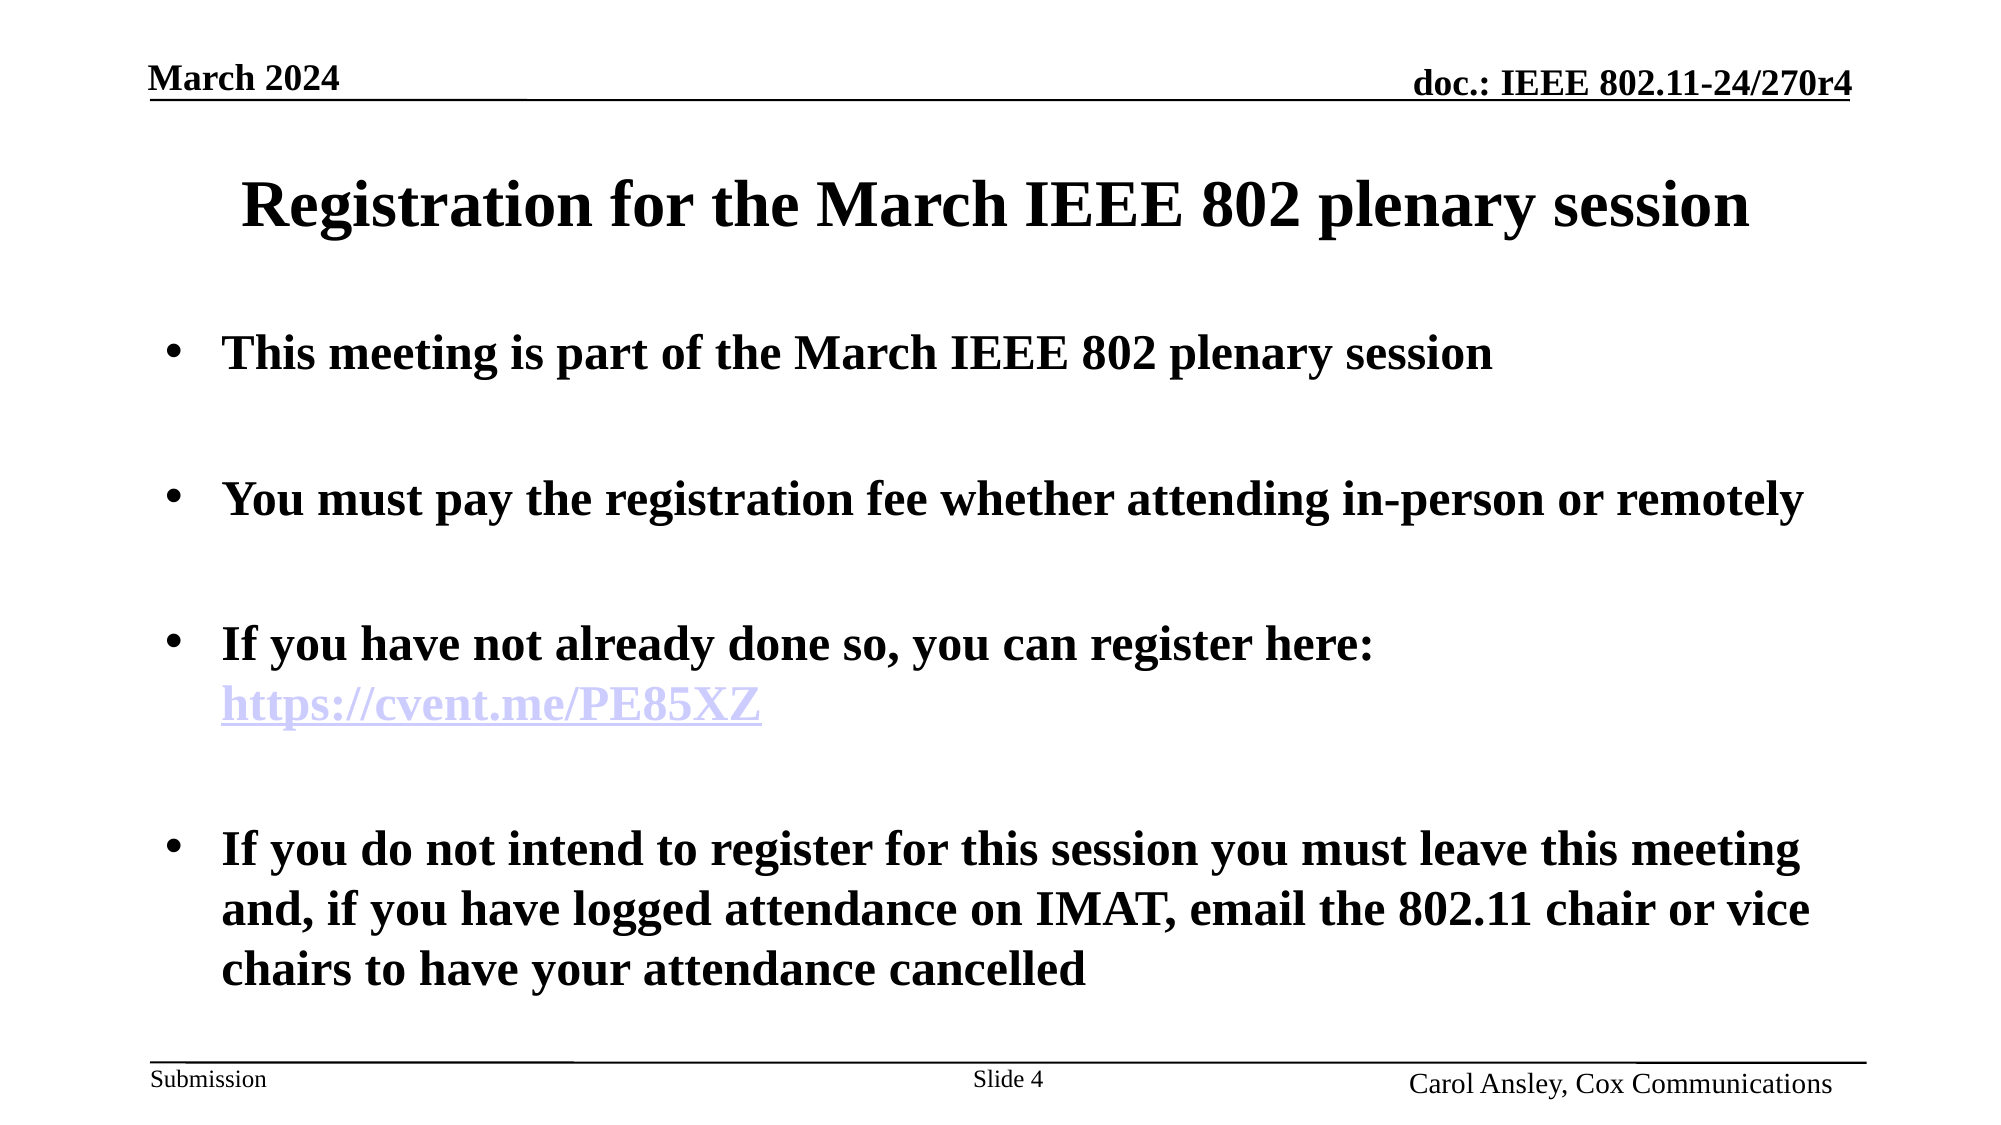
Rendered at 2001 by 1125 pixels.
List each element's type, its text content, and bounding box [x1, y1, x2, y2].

slide_number Slide 4 [950, 1061, 1067, 1123]
title Registration for the March IEEE 802 plenary session [124, 112, 1869, 288]
list This meeting is part of the March IEEE 802 plenary session You must pay the registration fee whether attending in-person or remotely If you have not already done so, you can register here: https://cvent.me/PE85XZ If you do not intend to register for this session you must leave this meeting and, if you have logged attendance on IMAT, email the 802.11 chair or vice chairs to have your attendance cancelled [149, 312, 1850, 1063]
